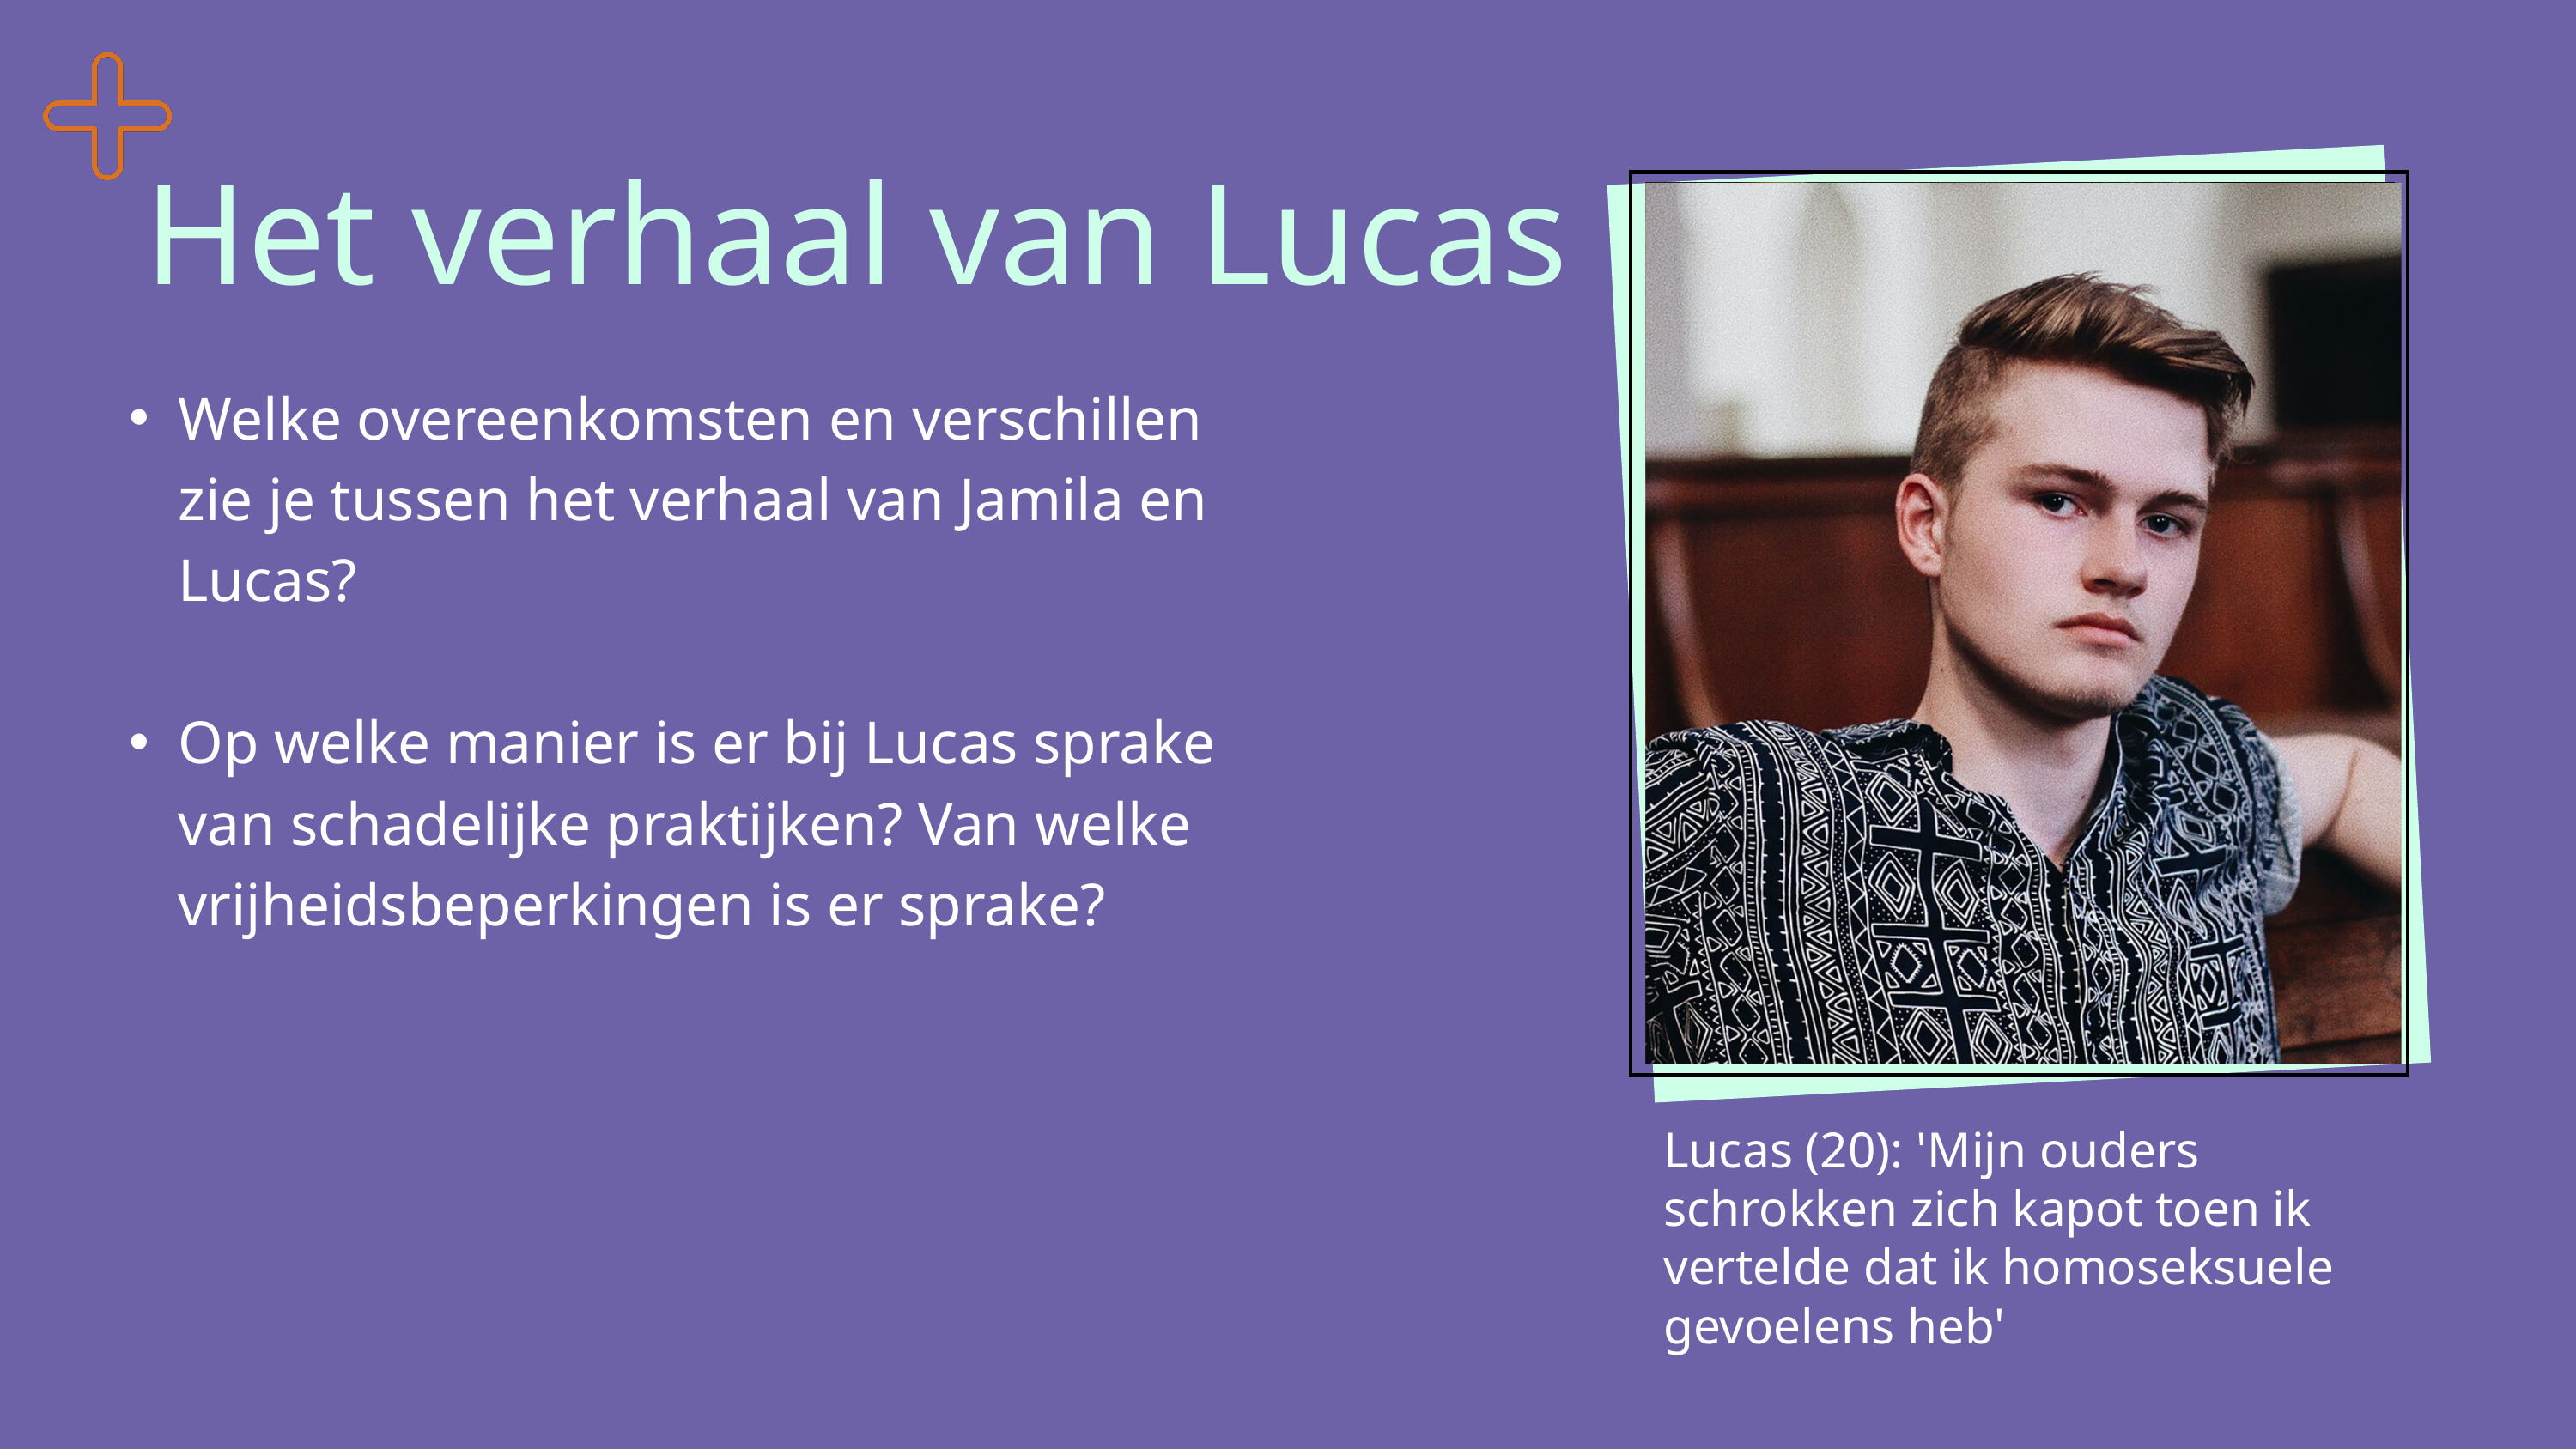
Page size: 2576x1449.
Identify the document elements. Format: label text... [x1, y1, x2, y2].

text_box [1630, 172, 2409, 1076]
text_box Welke overeenkomsten en verschillen zie je tussen het verhaal van Jamila en Lucas? Op welke manier is er bij Lucas sprake van schadelijke praktijken? Van welke vrijheidsbeperkingen is er sprake? [79, 370, 1249, 938]
text_box Lucas (20): 'Mijn ouders schrokken zich kapot toen ik vertelde dat ik homoseksuele gevoelens heb' [1663, 1119, 2375, 1354]
picture [42, 52, 172, 181]
text_box Het verhaal van Lucas [144, 146, 2576, 312]
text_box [1630, 164, 2409, 172]
